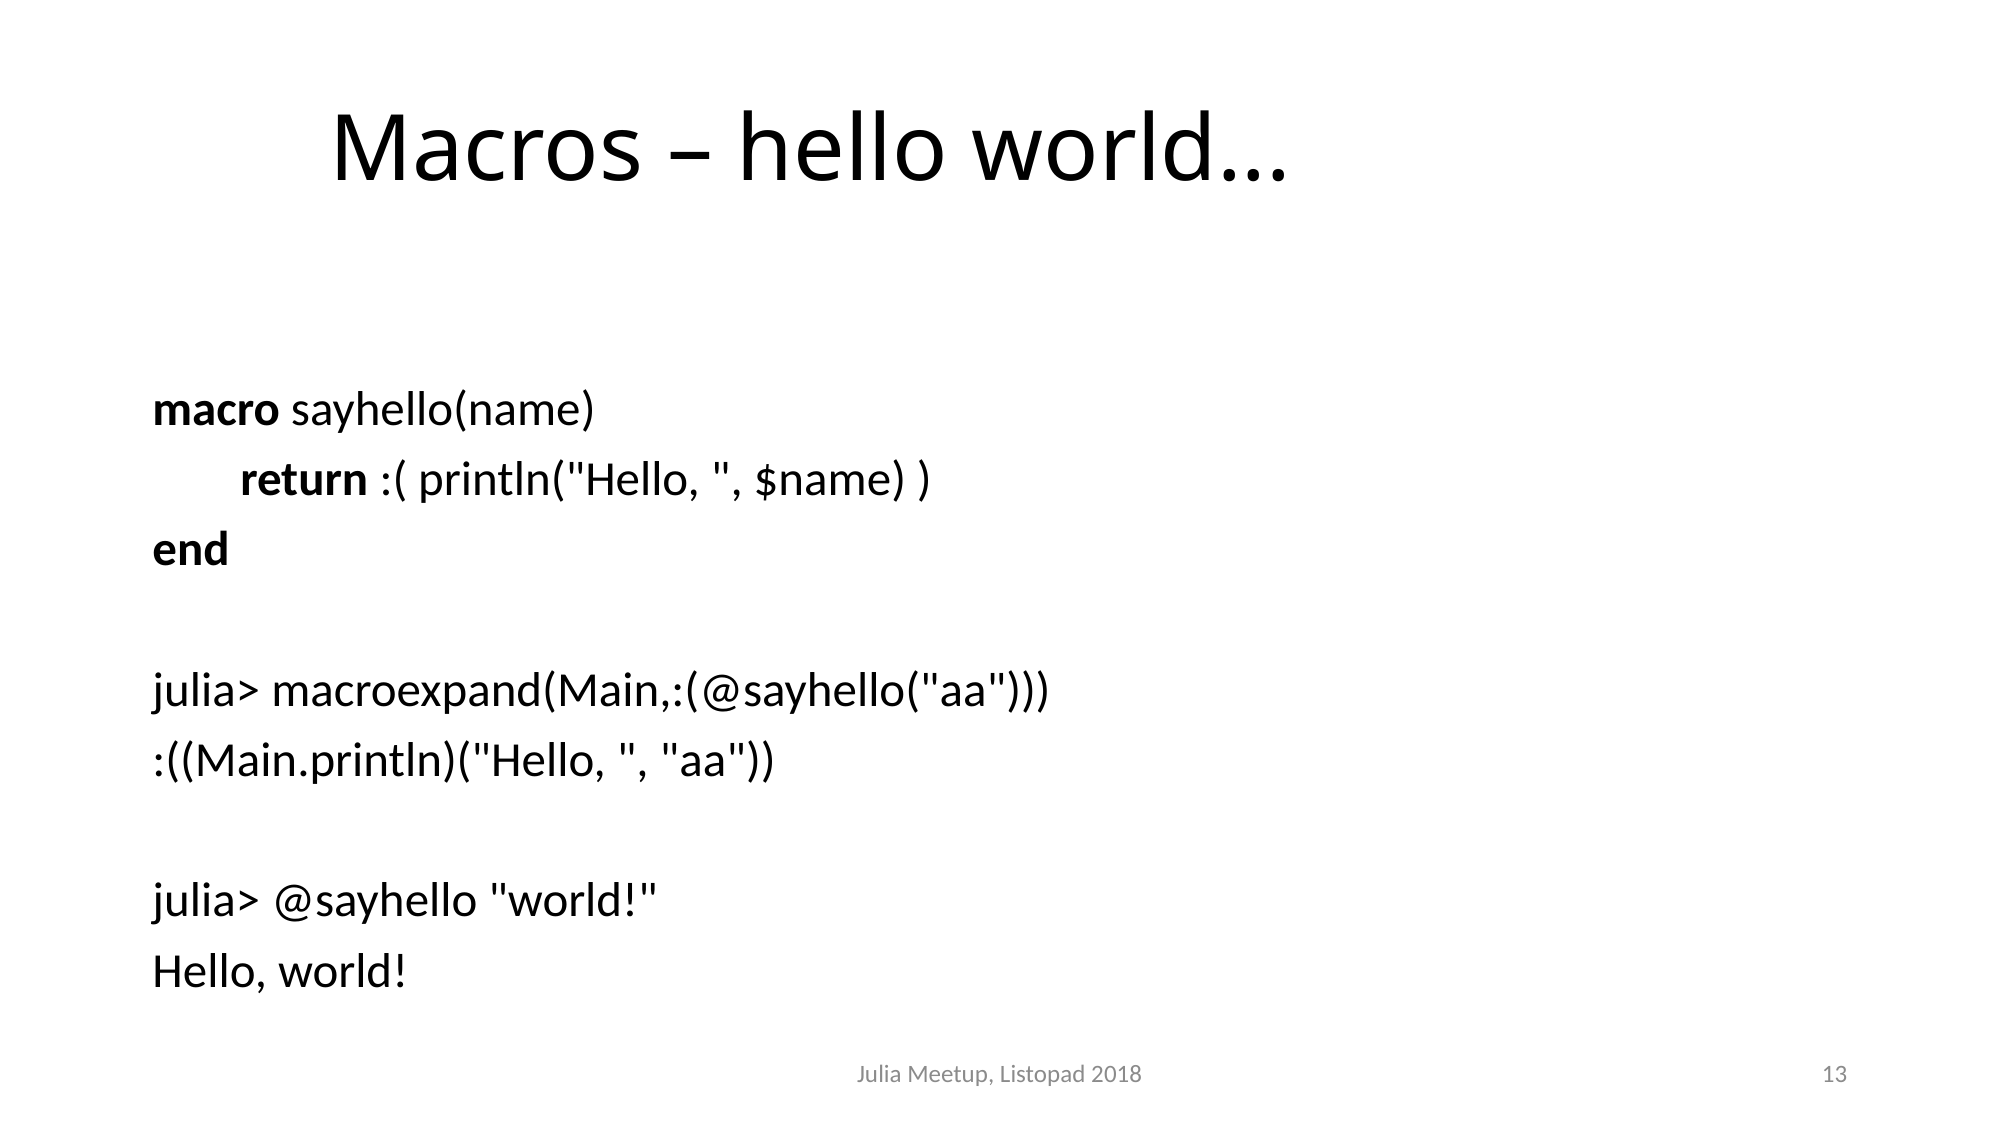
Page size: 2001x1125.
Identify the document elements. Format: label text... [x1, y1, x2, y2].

list macro sayhello(name) return :( println("Hello, ", $name) ) end julia> macroexpand(Main,:(@sayhello("aa"))) :((Main.println)("Hello, ", "aa")) julia> @sayhello "world!" Hello, world! [137, 299, 1863, 1014]
title Macros – hello world... [314, 59, 1686, 243]
slide_number 13 [1412, 1042, 1863, 1103]
footer Julia Meetup, Listopad 2018 [662, 1042, 1338, 1103]
